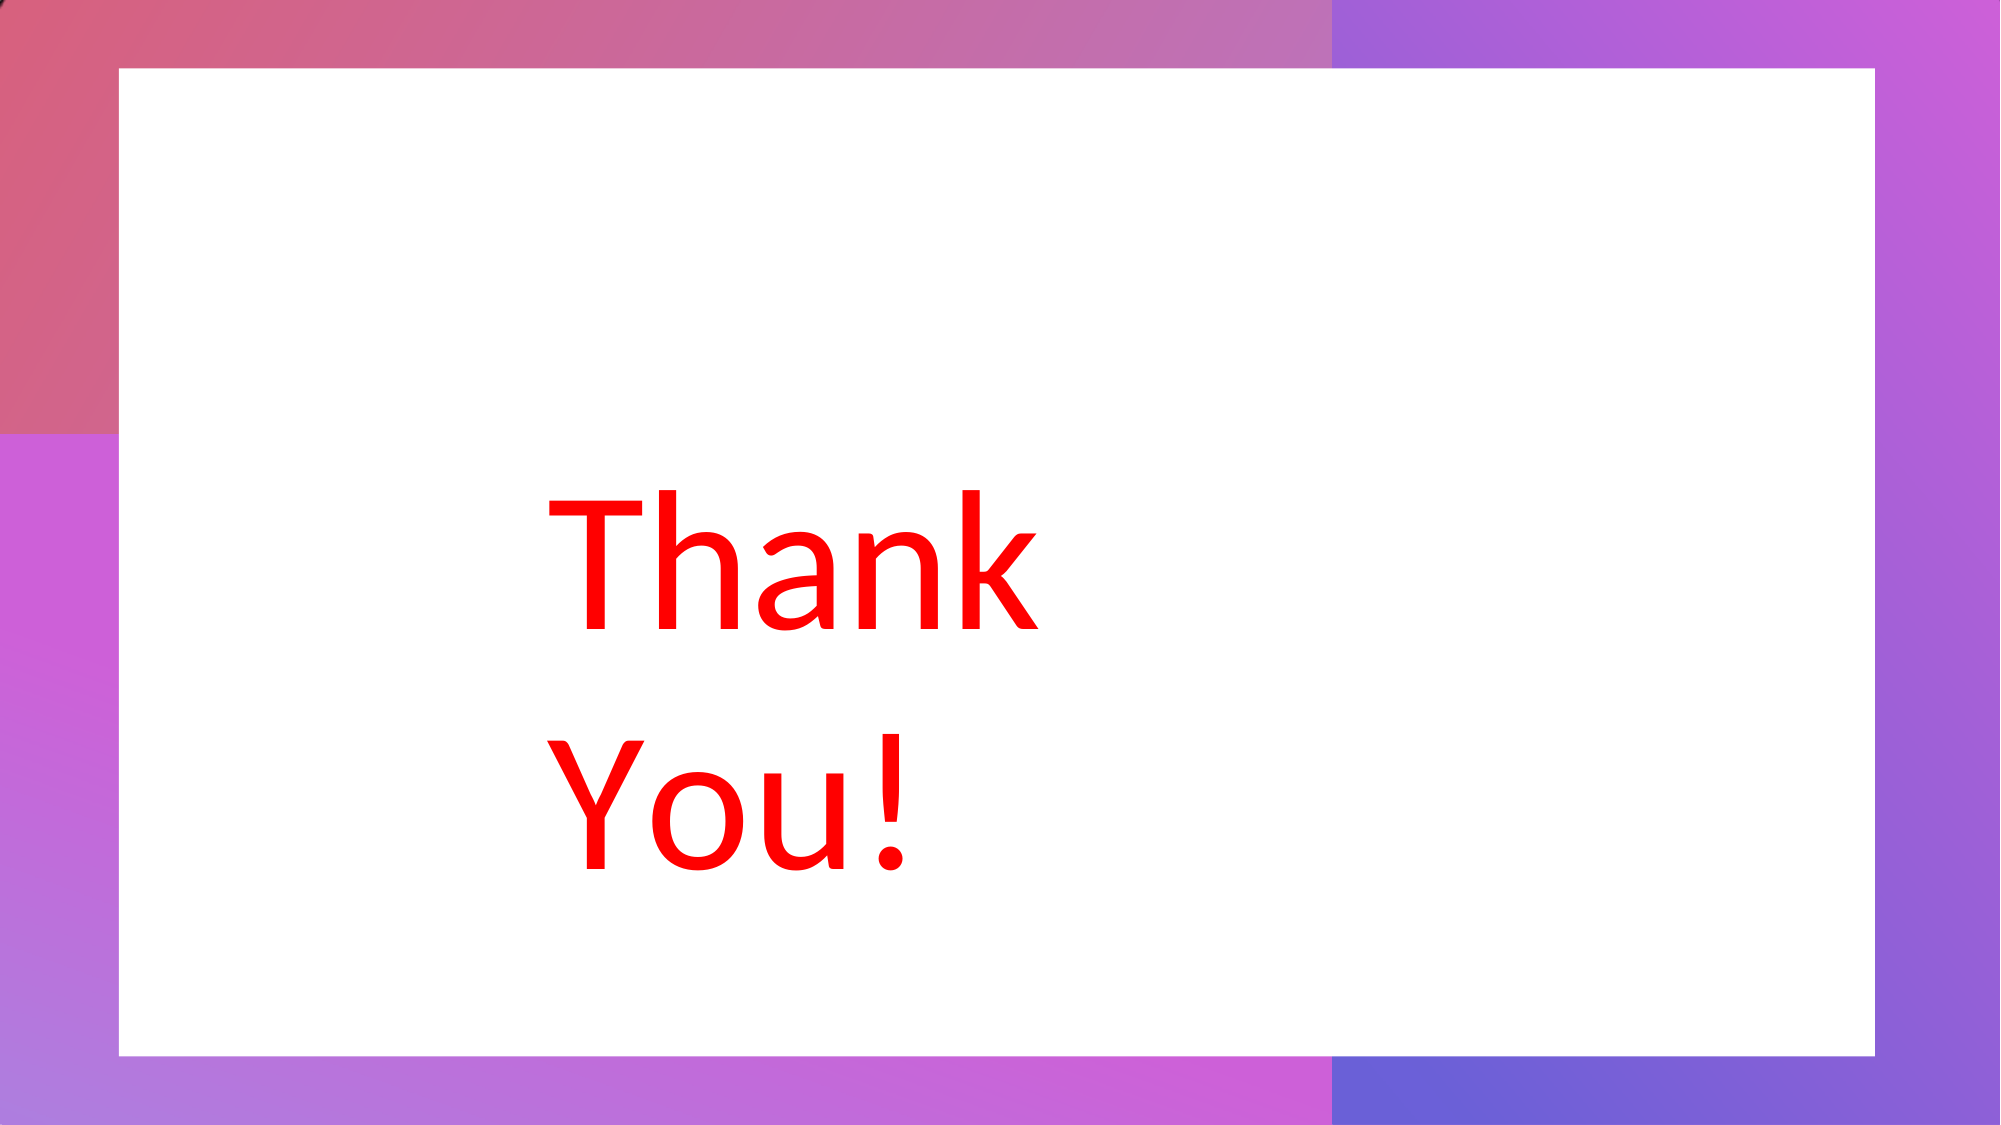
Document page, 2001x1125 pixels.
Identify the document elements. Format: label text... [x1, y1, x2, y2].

title Thank You! [545, 427, 1449, 910]
picture [0, 0, 2000, 1125]
